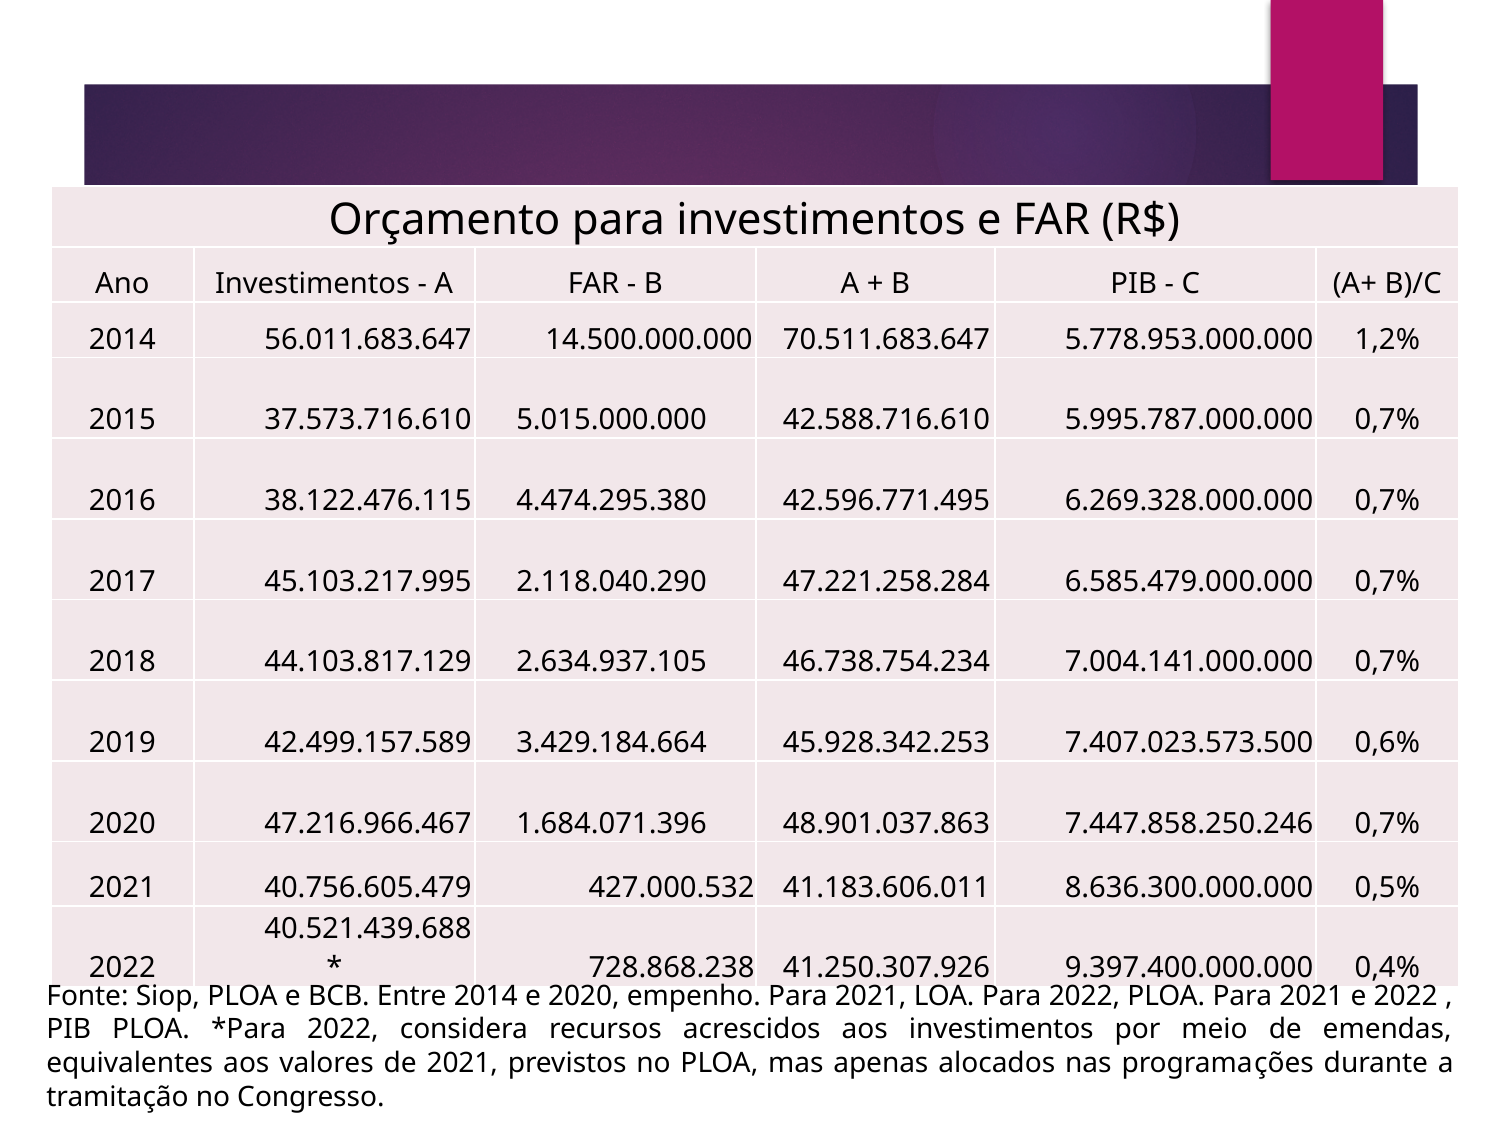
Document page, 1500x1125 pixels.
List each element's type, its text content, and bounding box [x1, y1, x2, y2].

table_cell 41.250.307.926 [757, 907, 994, 969]
table_cell FAR - B [476, 248, 755, 301]
table_cell 44.103.817.129 [195, 600, 474, 679]
table_cell 2018 [52, 600, 193, 679]
table_cell 48.901.037.863 [757, 762, 994, 841]
table_cell 7.004.141.000.000 [996, 600, 1315, 679]
table_cell 0,7% [1317, 600, 1458, 679]
table_cell 42.596.771.495 [757, 439, 994, 518]
table_cell 0,4% [1317, 907, 1458, 969]
table_cell 0,7% [1317, 439, 1458, 518]
table_cell 5.778.953.000.000 [996, 303, 1315, 357]
table_cell 427.000.532 [476, 842, 755, 905]
table_cell 46.738.754.234 [757, 600, 994, 679]
table_header Orçamento para investimentos e FAR (R$) [52, 187, 1458, 246]
table_cell 3.429.184.664 [476, 681, 755, 760]
table_cell 0,6% [1317, 681, 1458, 760]
table_cell 42.499.157.589 [195, 681, 474, 760]
table_cell 37.573.716.610 [195, 358, 474, 437]
table_cell 0,7% [1317, 358, 1458, 437]
table_cell 45.928.342.253 [757, 681, 994, 760]
table_cell 6.269.328.000.000 [996, 439, 1315, 518]
table_cell 2016 [52, 439, 193, 518]
table_cell A + B [757, 248, 994, 301]
table_cell 56.011.683.647 [195, 303, 474, 357]
table_cell 2015 [52, 358, 193, 437]
table_cell 9.397.400.000.000 [996, 907, 1315, 969]
table_cell 8.636.300.000.000 [996, 842, 1315, 905]
table_cell 42.588.716.610 [757, 358, 994, 437]
table_cell Ano [52, 248, 193, 301]
table_cell 2022 [52, 907, 193, 969]
table_cell 2.118.040.290 [476, 520, 755, 599]
table_cell 2017 [52, 520, 193, 599]
table_cell 0,5% [1317, 842, 1458, 905]
table_cell 5.015.000.000 [476, 358, 755, 437]
table_cell 7.447.858.250.246 [996, 762, 1315, 841]
table_cell 2020 [52, 762, 193, 841]
table_cell (A+ B)/C [1317, 248, 1458, 301]
table_cell PIB - C [996, 248, 1315, 301]
table_cell 0,7% [1317, 520, 1458, 599]
table_cell 2.634.937.105 [476, 600, 755, 679]
table_cell 1,2% [1317, 303, 1458, 357]
table_cell 47.216.966.467 [195, 762, 474, 841]
table_cell 47.221.258.284 [757, 520, 994, 599]
table_cell Investimentos - A [195, 248, 474, 301]
table_cell 38.122.476.115 [195, 439, 474, 518]
table_cell 45.103.217.995 [195, 520, 474, 599]
table_cell 70.511.683.647 [757, 303, 994, 357]
table_cell 40.521.439.688 * [195, 907, 474, 969]
table_cell 7.407.023.573.500 [996, 681, 1315, 760]
table_cell 1.684.071.396 [476, 762, 755, 841]
table_cell 2021 [52, 842, 193, 905]
table_cell 2019 [52, 681, 193, 760]
table_cell 14.500.000.000 [476, 303, 755, 357]
table_cell 40.756.605.479 [195, 842, 474, 905]
table_cell 728.868.238 [476, 907, 755, 969]
table_cell 0,7% [1317, 762, 1458, 841]
table_cell 41.183.606.011 [757, 842, 994, 905]
table_cell 2014 [52, 303, 193, 357]
table_cell 5.995.787.000.000 [996, 358, 1315, 437]
table_cell 6.585.479.000.000 [996, 520, 1315, 599]
table_cell 4.474.295.380 [476, 439, 755, 518]
text_box Fonte: Siop, PLOA e BCB. Entre 2014 e 2020, empenho. Para 2021, LOA. Para 2022, PLOA. Para 2021 e 2022 , PIB PLOA. *Para 2022, considera recursos acrescidos aos investimentos por meio de emendas, equivalentes aos valores de 2021, previstos no PLOA, mas apenas alocados nas programações durante a tramitação no Congresso. [31, 969, 1469, 1120]
